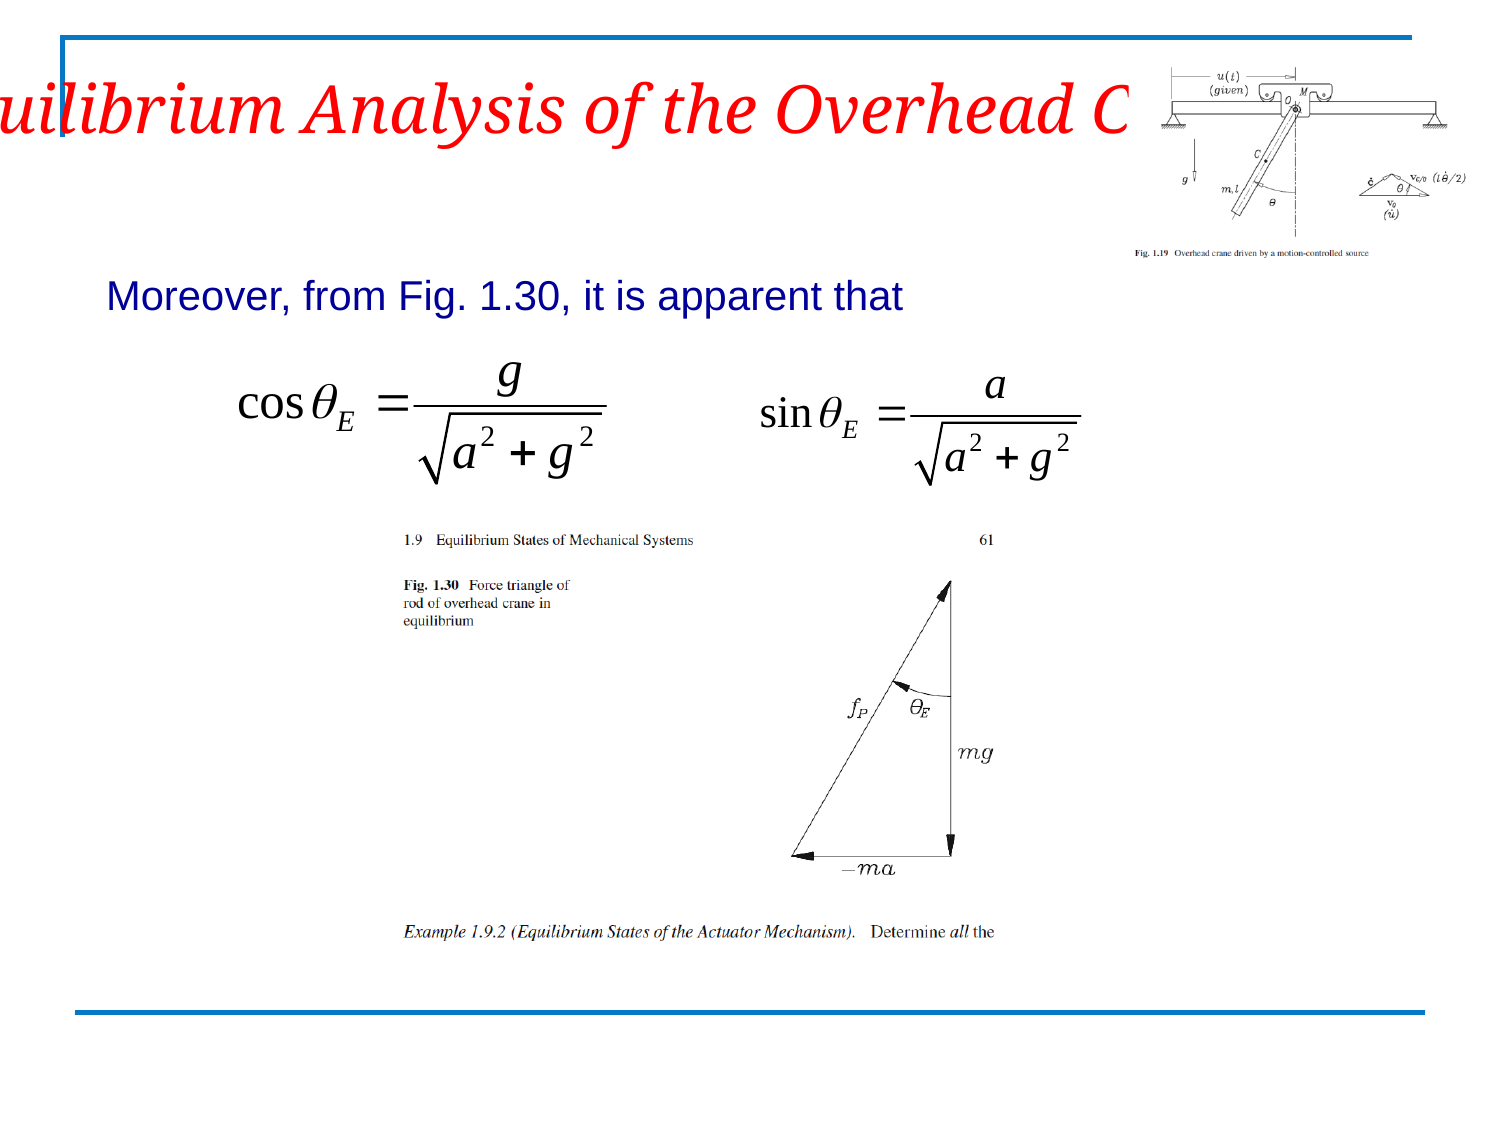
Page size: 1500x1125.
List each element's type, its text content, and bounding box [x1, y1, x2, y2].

picture [1128, 60, 1470, 262]
text_box Equilibrium Analysis of the Overhead Crane [0, 19, 1292, 154]
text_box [229, 337, 617, 496]
picture [389, 520, 1022, 947]
text_box Moreover, from Fig. 1.30, it is apparent that [91, 236, 919, 327]
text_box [753, 355, 1089, 496]
